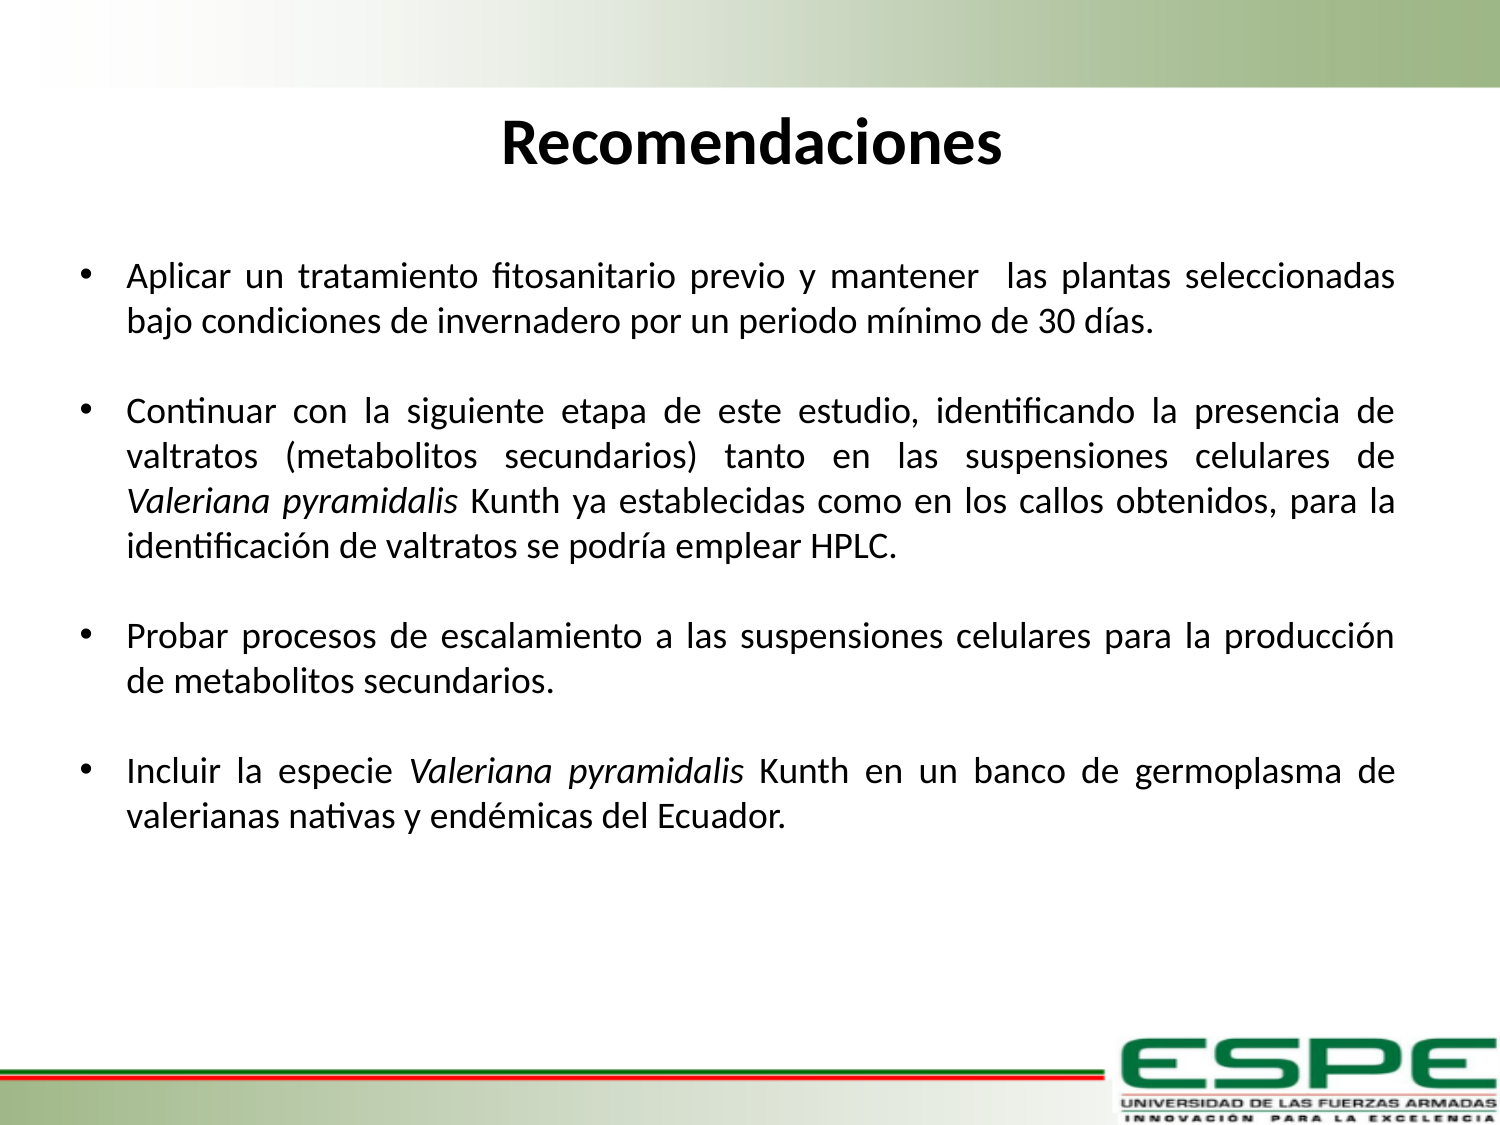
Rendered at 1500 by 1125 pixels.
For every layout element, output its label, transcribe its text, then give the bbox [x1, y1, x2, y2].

title Recomendaciones [85, 98, 1436, 232]
picture [0, 0, 1500, 91]
picture [0, 1034, 1500, 1125]
text_box Aplicar un tratamiento fitosanitario previo y mantener las plantas seleccionadas bajo condiciones de invernadero por un periodo mínimo de 30 días. Continuar con la siguiente etapa de este estudio, identificando la presencia de valtratos (metabolitos secundarios) tanto en las suspensiones celulares de Valeriana pyramidalis Kunth ya establecidas como en los callos obtenidos, para la identificación de valtratos se podría emplear HPLC. Probar procesos de escalamiento a las suspensiones celulares para la producción de metabolitos secundarios. Incluir la especie Valeriana pyramidalis Kunth en un banco de germoplasma de valerianas nativas y endémicas del Ecuador. [64, 243, 1412, 979]
